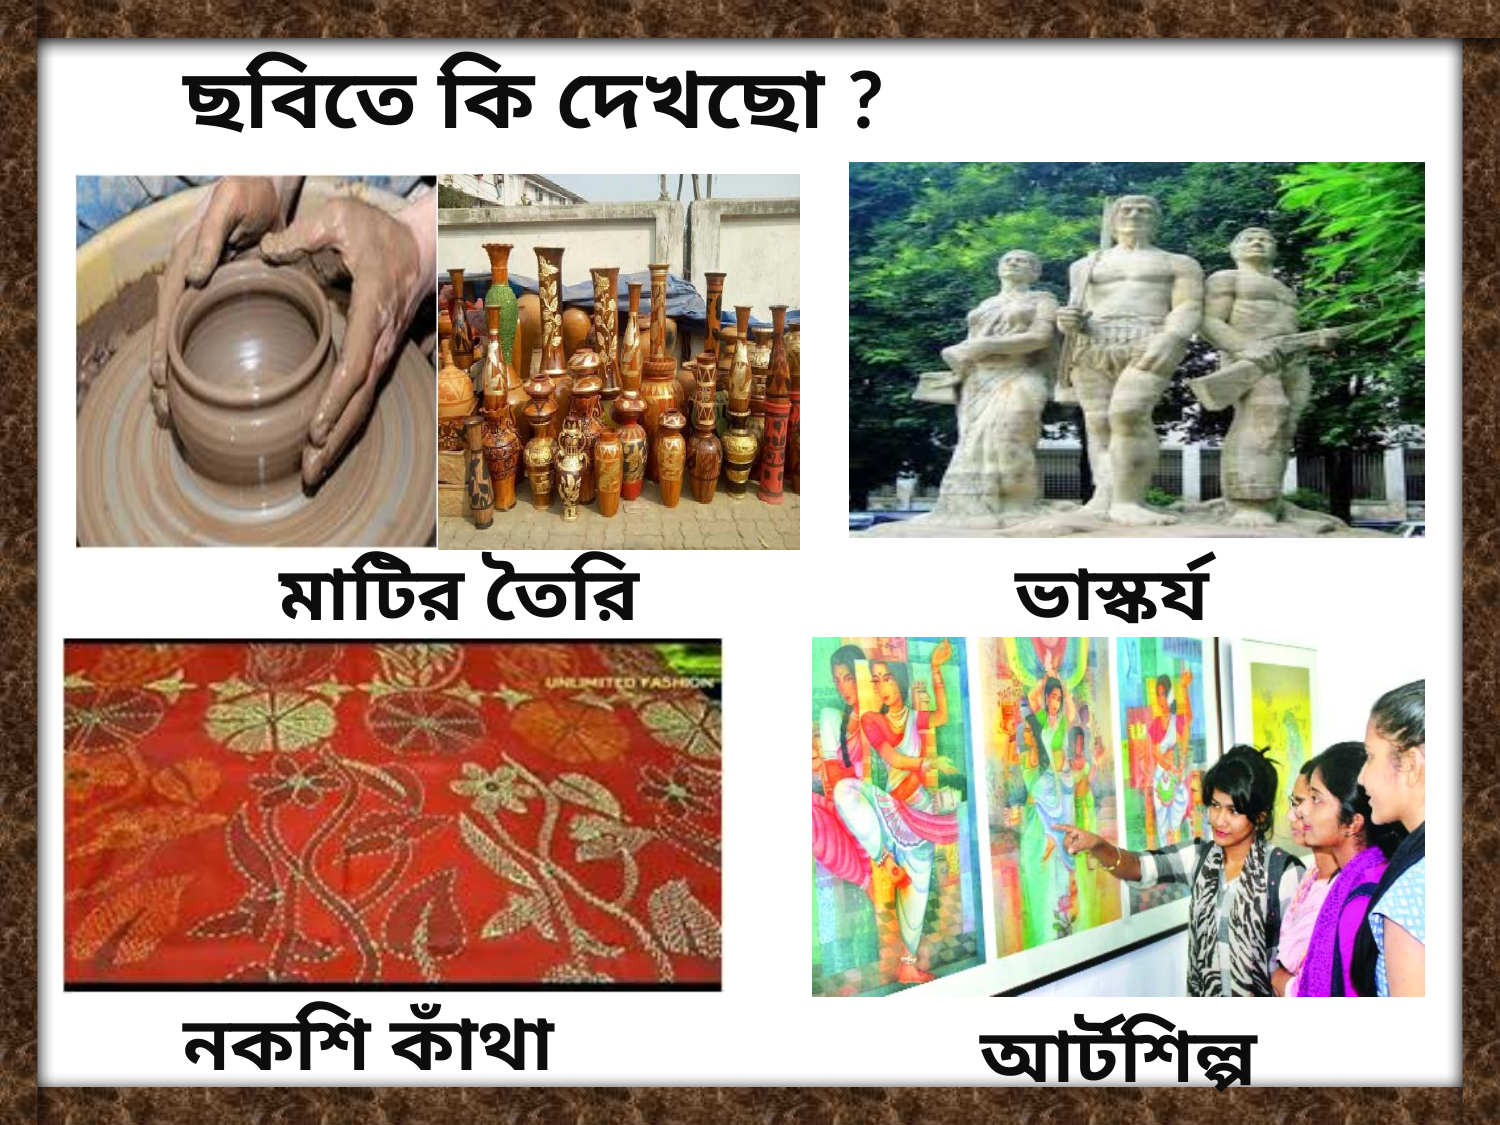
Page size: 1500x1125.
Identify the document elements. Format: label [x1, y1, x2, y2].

picture [62, 637, 726, 995]
picture [849, 162, 1426, 538]
picture [812, 637, 1426, 998]
picture [74, 174, 801, 551]
text_box [0, 0, 1500, 1125]
